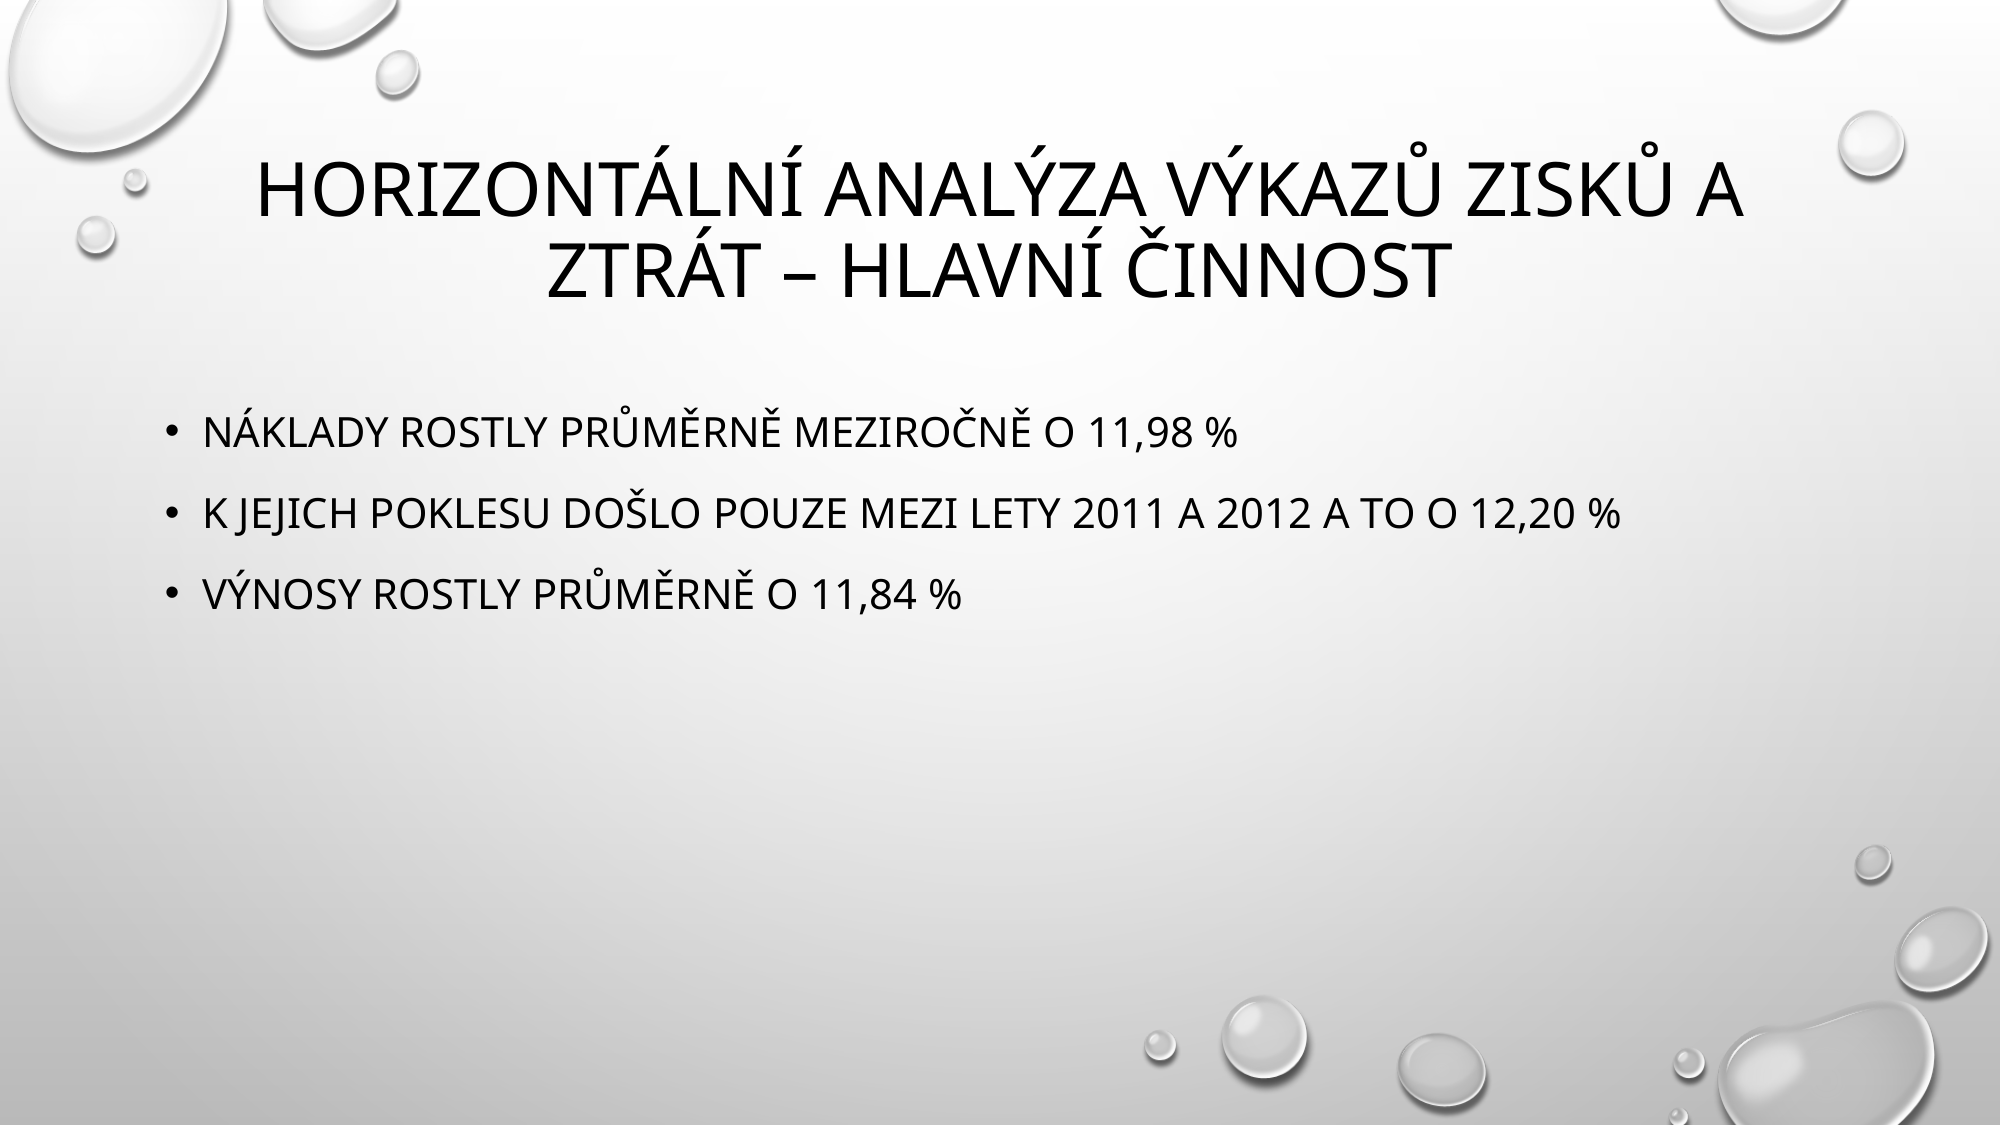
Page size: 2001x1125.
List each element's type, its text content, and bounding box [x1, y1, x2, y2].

list Náklady rostly průměrně meziročně o 11,98 % K jejich poklesu došlo pouze mezi lety 2011 a 2012 a to o 12,20 % Výnosy rostly průměrně o 11,84 % [149, 388, 1850, 950]
title Horizontální analýza výkazů zisků a ztrát – hlavní činnost [149, 101, 1851, 364]
picture [0, 0, 2000, 1125]
